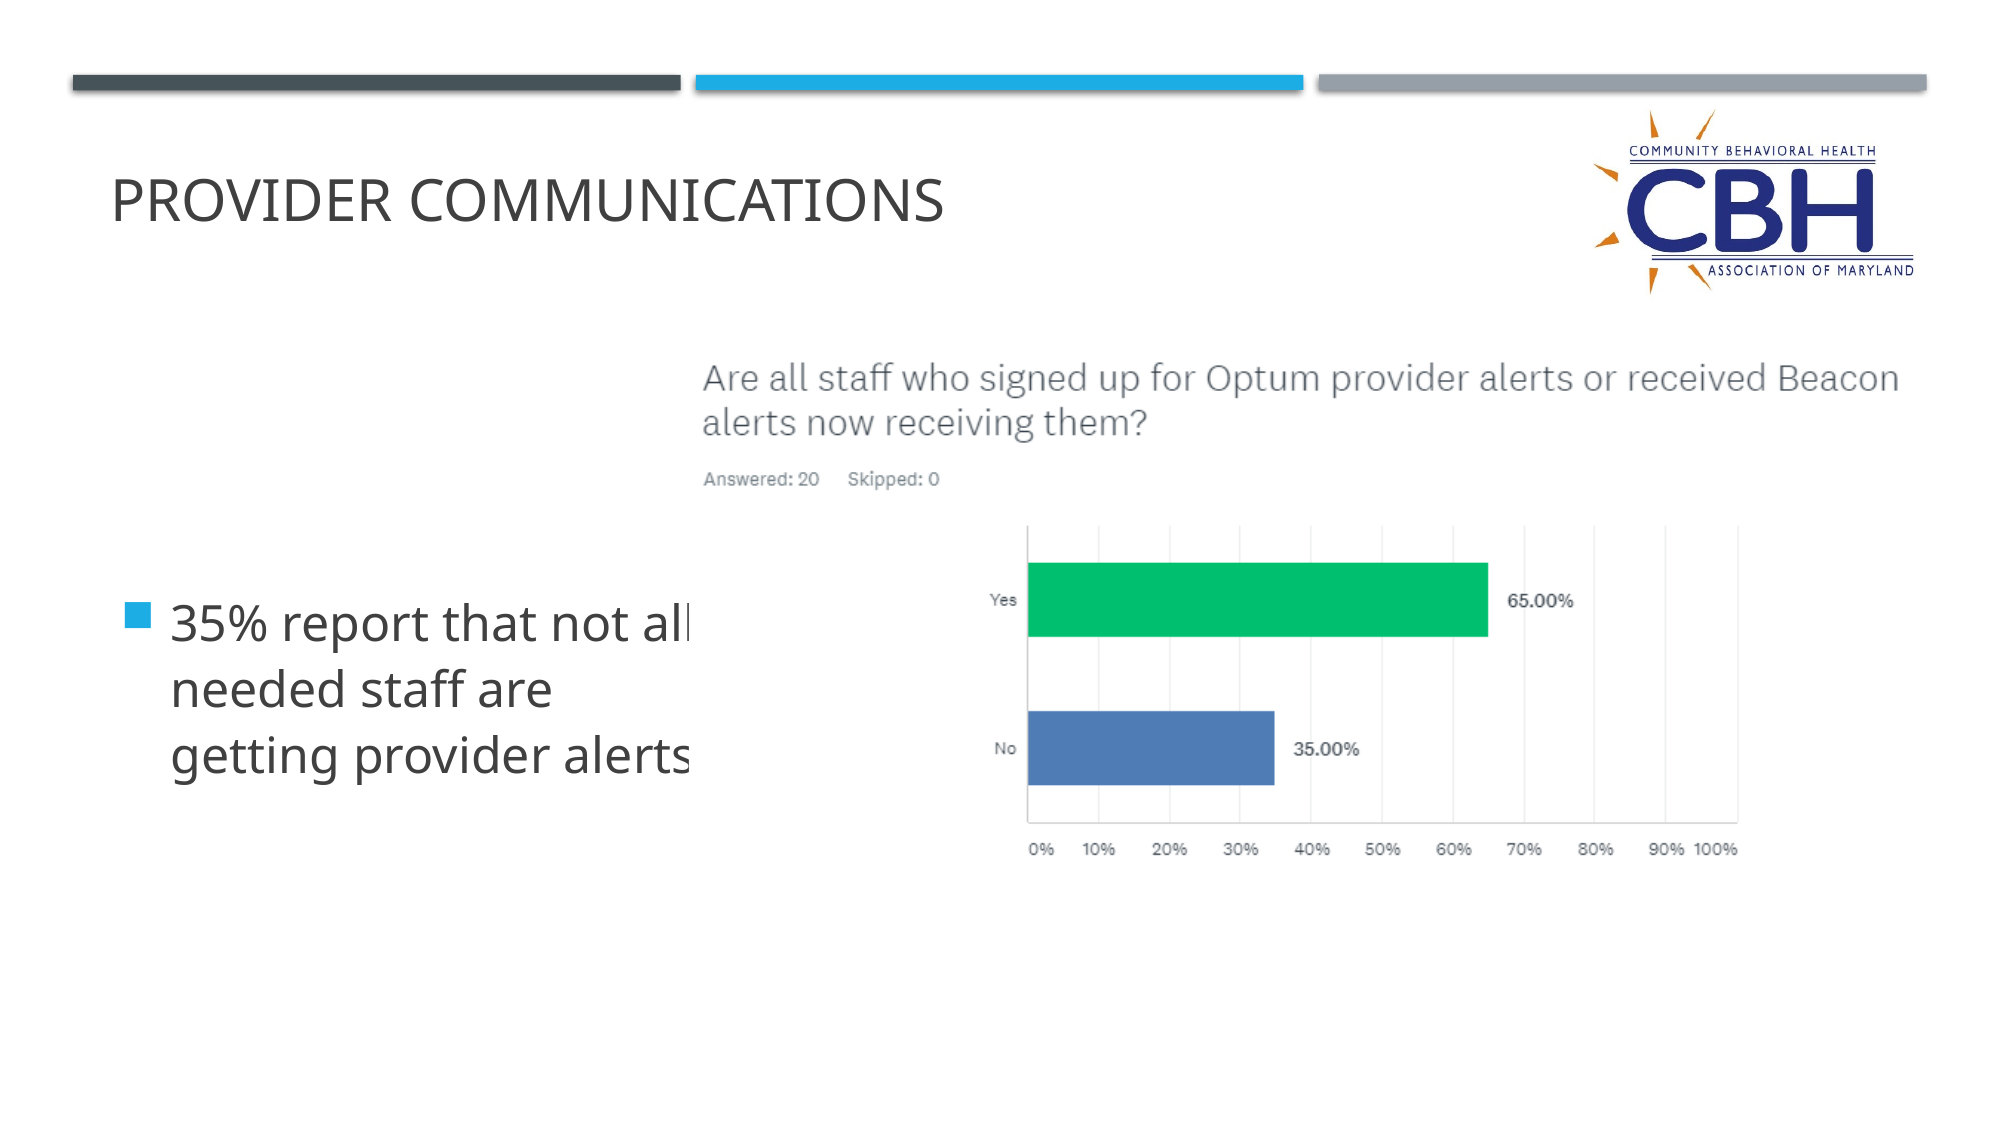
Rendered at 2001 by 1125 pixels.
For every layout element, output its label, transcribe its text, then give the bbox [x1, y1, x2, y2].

title Provider Communications [95, 115, 1587, 241]
picture [688, 355, 1922, 904]
picture [1592, 108, 1922, 329]
list 35% report that not all needed staff are getting provider alerts. [105, 386, 729, 983]
